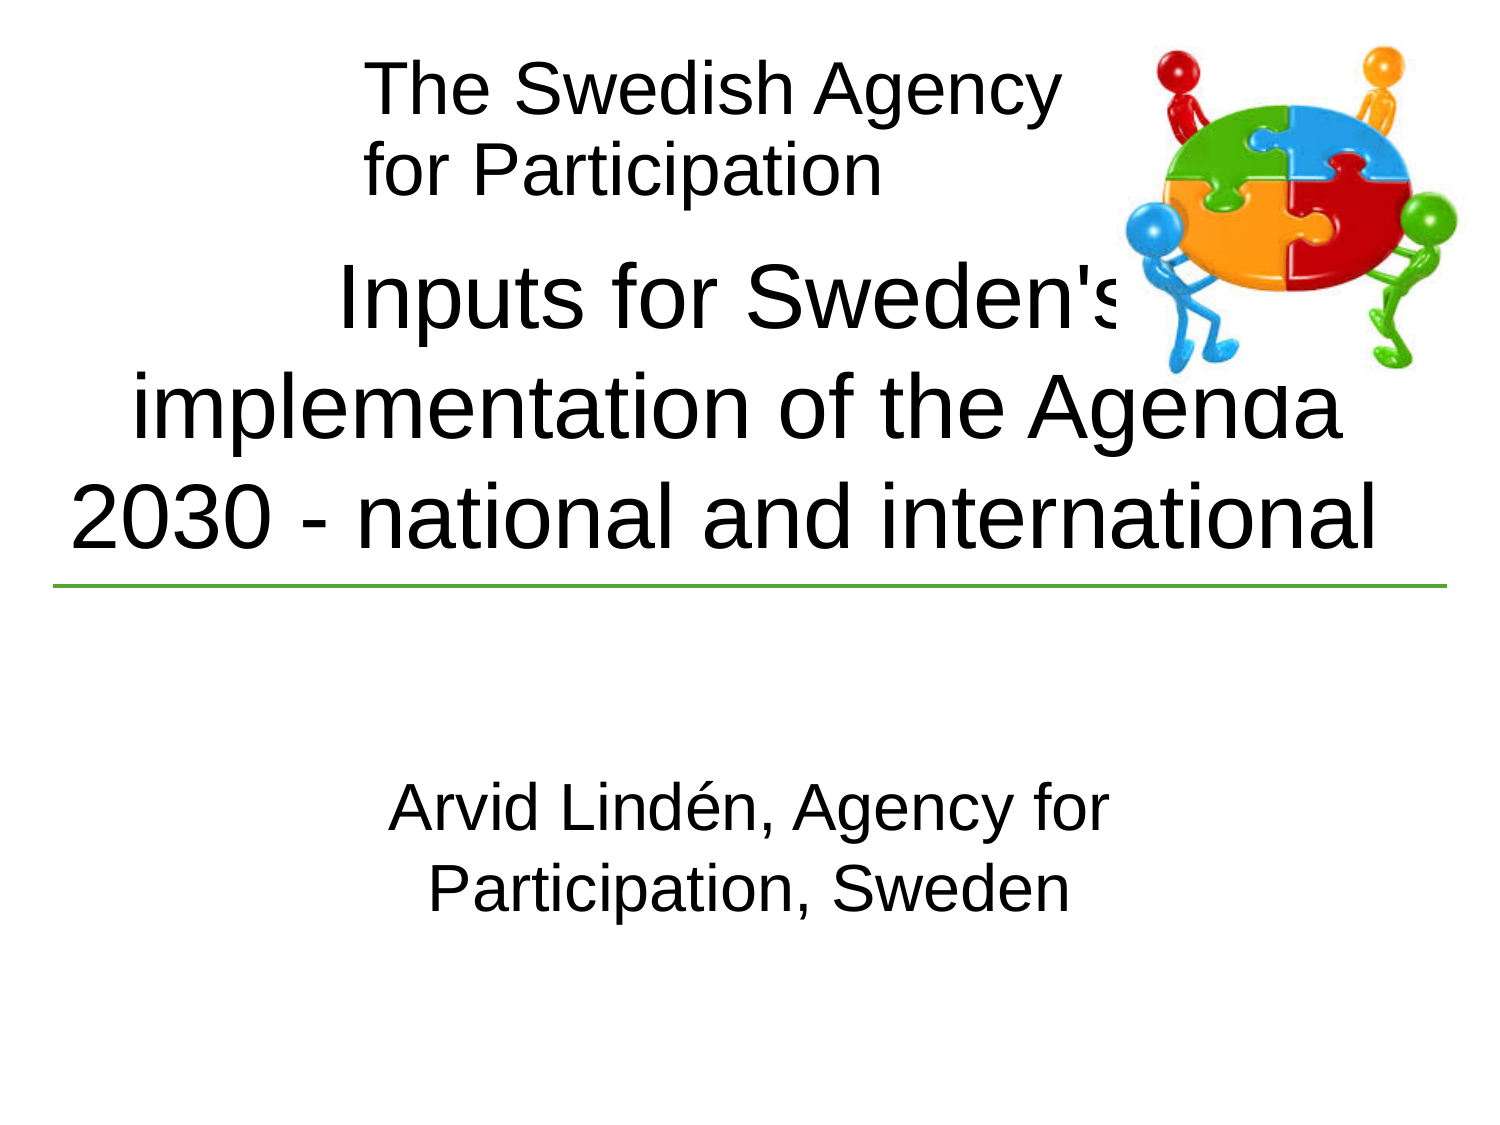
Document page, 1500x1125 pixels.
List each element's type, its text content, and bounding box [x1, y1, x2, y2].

title Inputs for Sweden's implementation of the Agenda 2030 - national and international [29, 244, 1447, 567]
subtitle Arvid Lindén, Agency for Participation, Sweden [289, 614, 1211, 929]
picture [1115, 34, 1468, 387]
